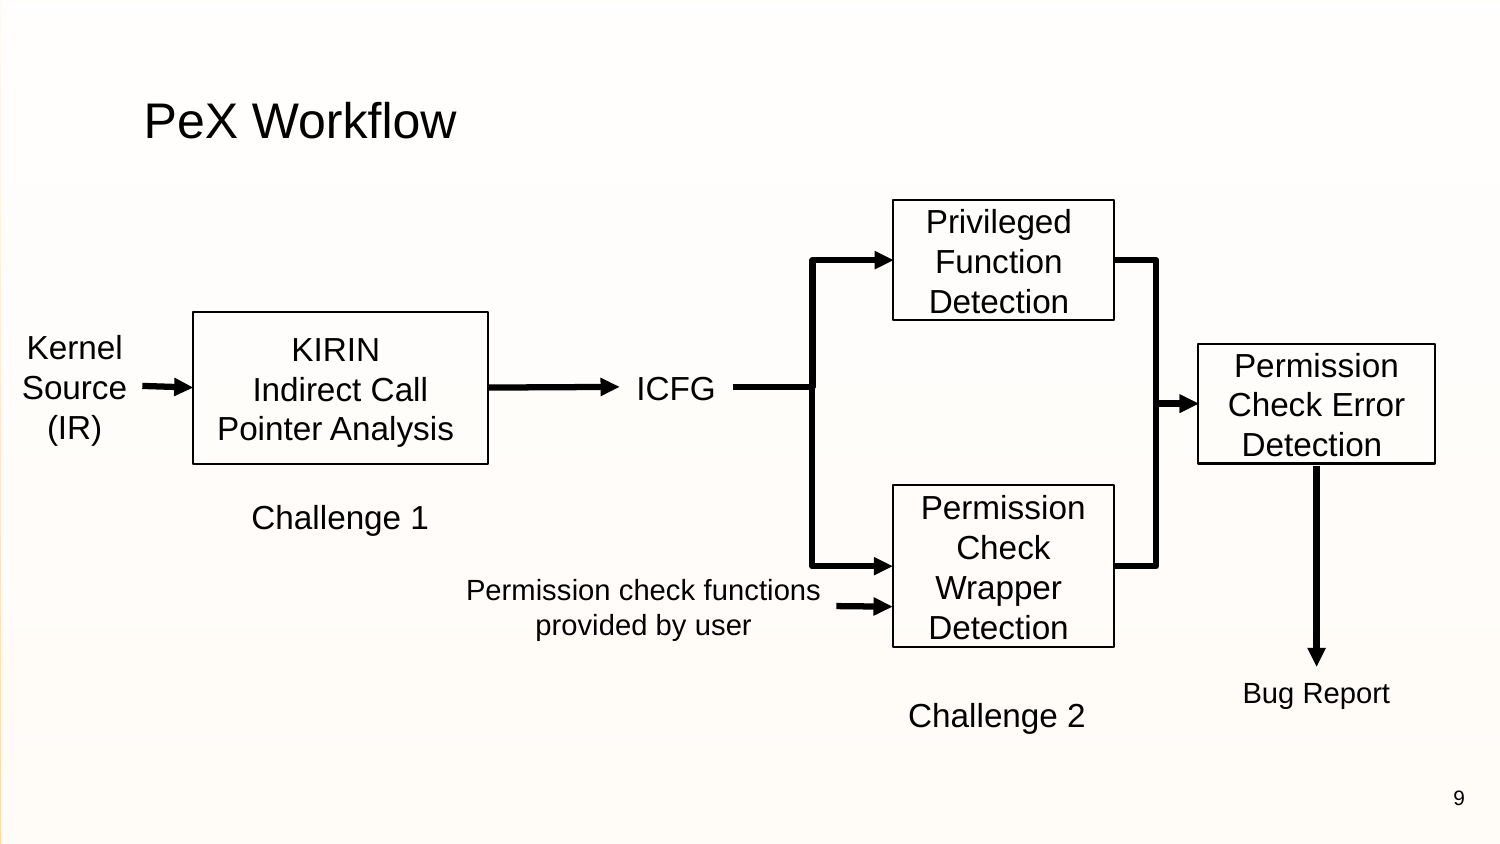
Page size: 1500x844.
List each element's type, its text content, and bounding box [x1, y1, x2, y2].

text_box KIRIN Indirect Call Pointer Analysis [191, 309, 490, 466]
text_box Privileged Function Detection [891, 198, 1116, 322]
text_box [732, 386, 893, 567]
text_box Permission Check Wrapper Detection [890, 483, 1116, 649]
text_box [732, 259, 894, 388]
text_box Permission check functions provided by user [451, 563, 837, 649]
text_box PeX Workflow [129, 81, 472, 157]
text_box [1113, 259, 1199, 403]
text_box Bug Report [1227, 666, 1406, 717]
text_box Permission Check Error Detection [1202, 341, 1437, 466]
text_box Challenge 1 [236, 489, 445, 544]
slide_number 9 [1389, 764, 1480, 830]
text_box Kernel Source (IR) [7, 318, 143, 454]
text_box Challenge 2 [893, 686, 1101, 741]
text_box ICFG [617, 350, 727, 423]
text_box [1113, 403, 1199, 567]
